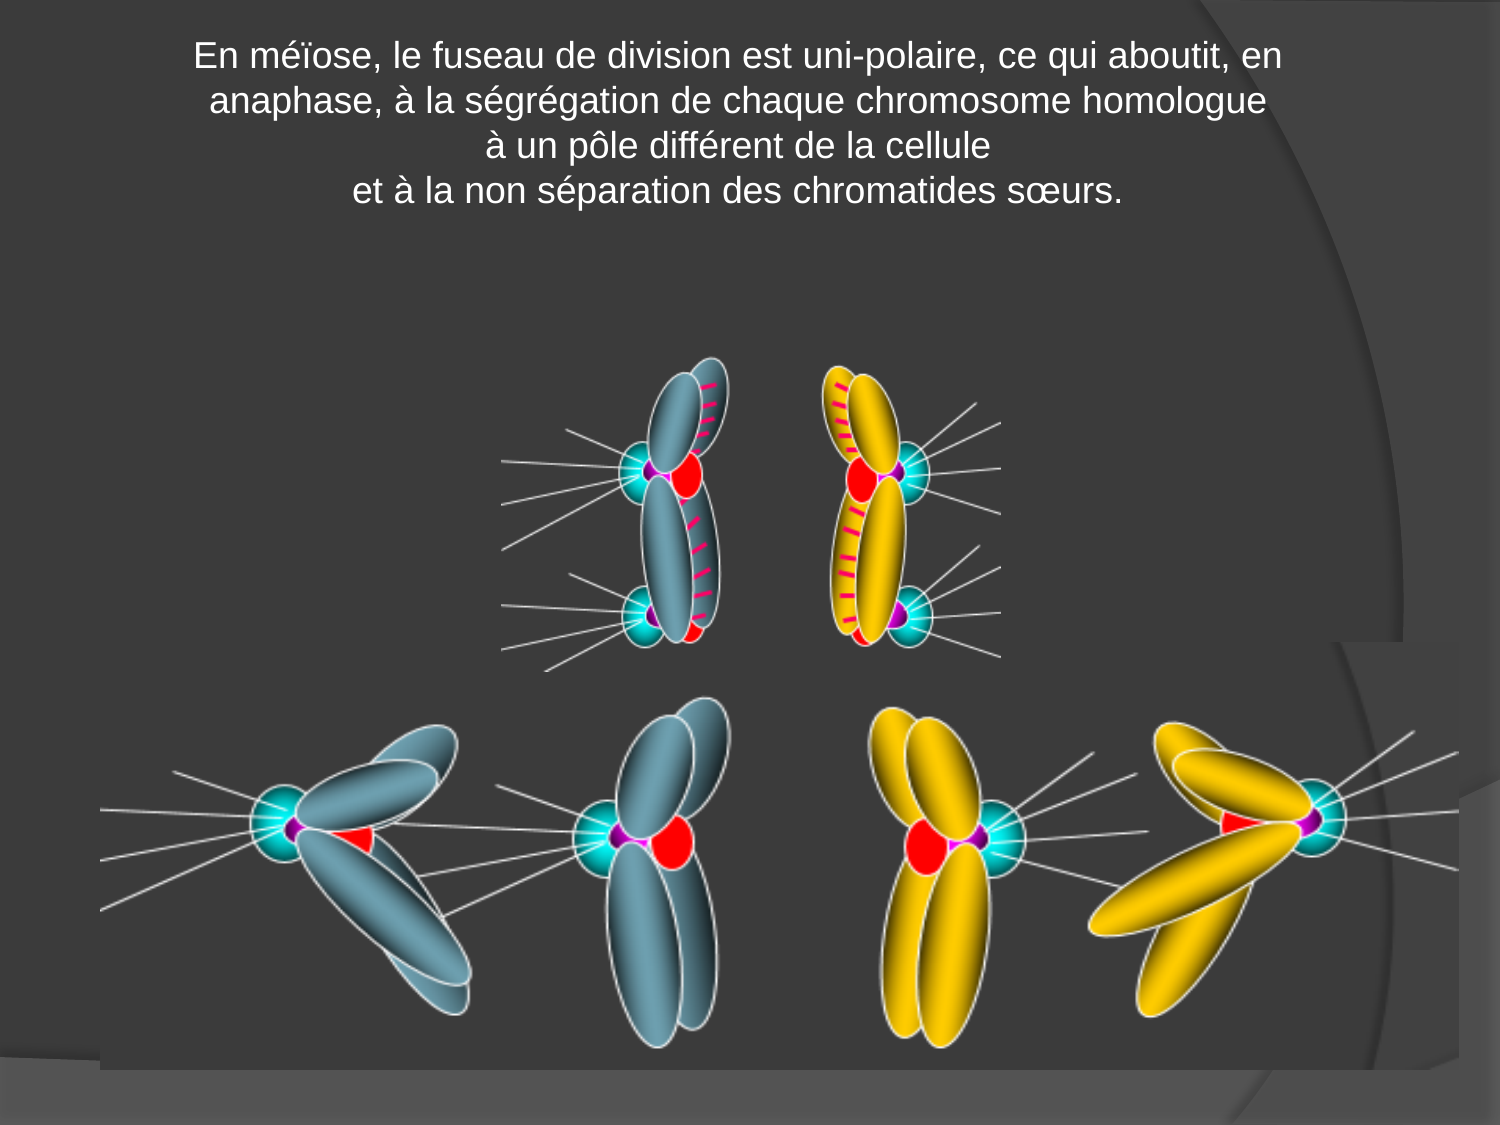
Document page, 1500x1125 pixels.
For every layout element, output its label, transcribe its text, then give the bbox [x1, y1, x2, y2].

picture [501, 349, 1001, 672]
text_box En méïose, le fuseau de division est uni-polaire, ce qui aboutit, en anaphase, à la ségrégation de chaque chromosome homologue à un pôle différent de la cellule et à la non séparation des chromatides sœurs. [88, 23, 1388, 264]
picture [100, 642, 1459, 1070]
